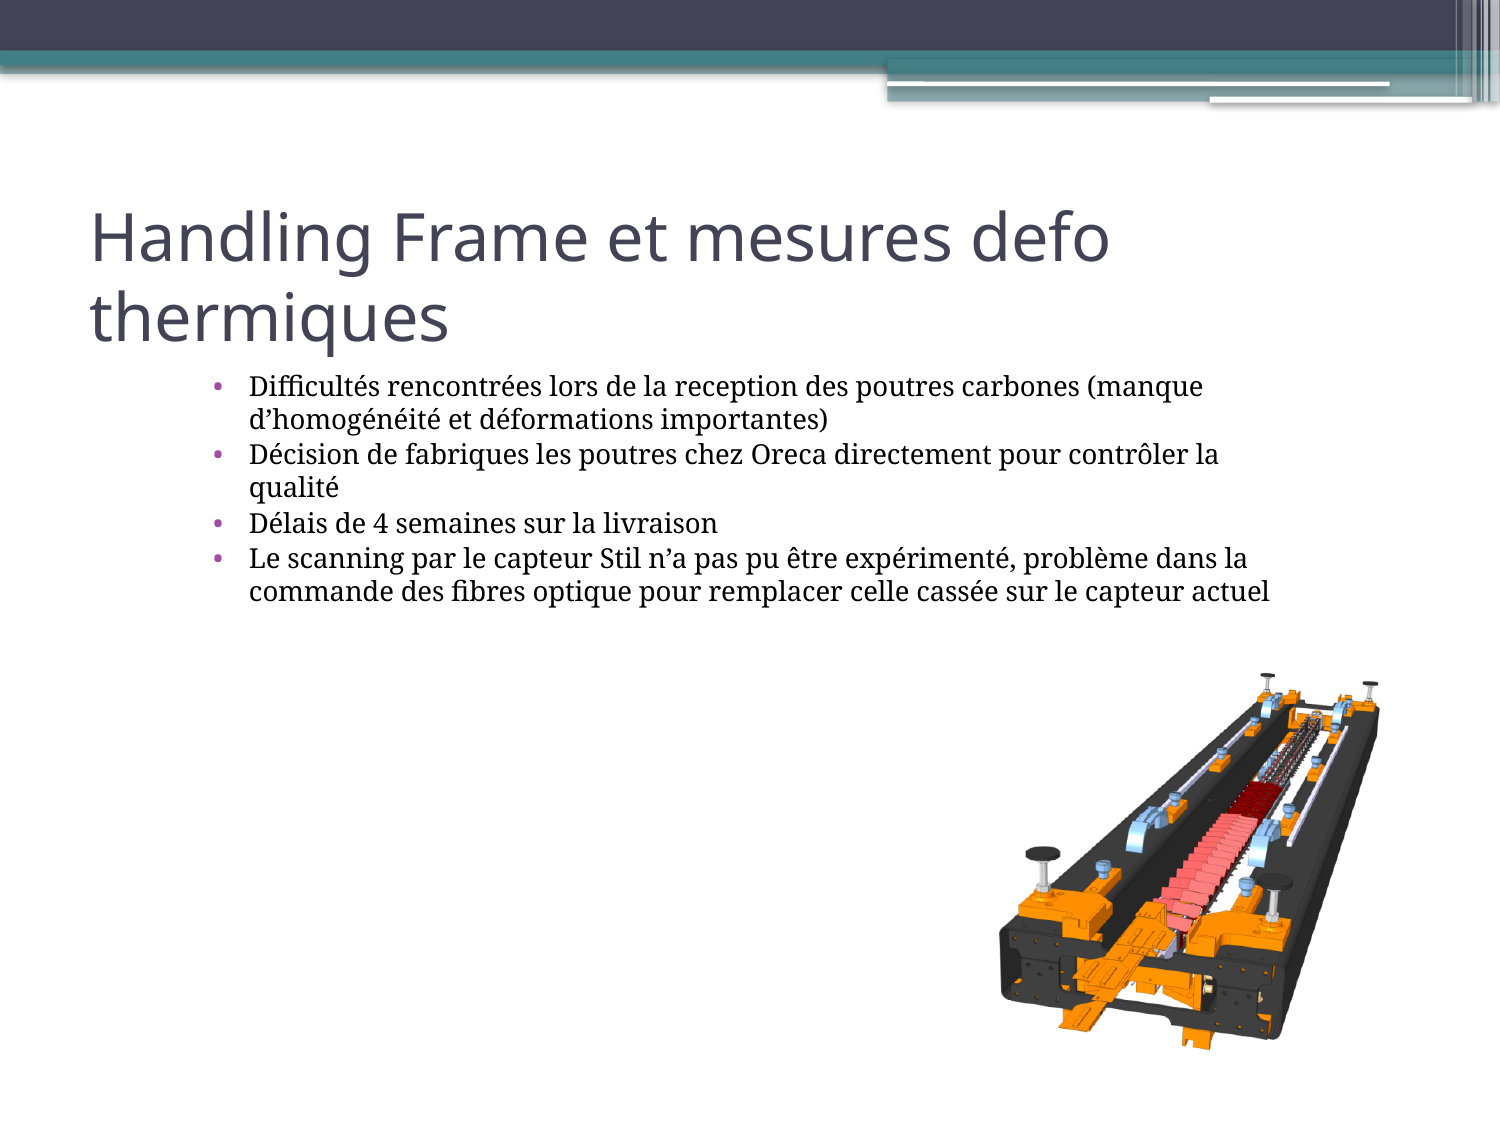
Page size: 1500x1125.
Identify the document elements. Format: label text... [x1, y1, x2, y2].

list Difficultés rencontrées lors de la reception des poutres carbones (manque d’homogénéité et déformations importantes) Décision de fabriques les poutres chez Oreca directement pour contrôler la qualité Délais de 4 semaines sur la livraison Le scanning par le capteur Stil n’a pas pu être expérimenté, problème dans la commande des fibres optique pour remplacer celle cassée sur le capteur actuel [183, 361, 1331, 646]
picture [938, 644, 1448, 1066]
title Handling Frame et mesures defo thermiques [75, 187, 1425, 363]
